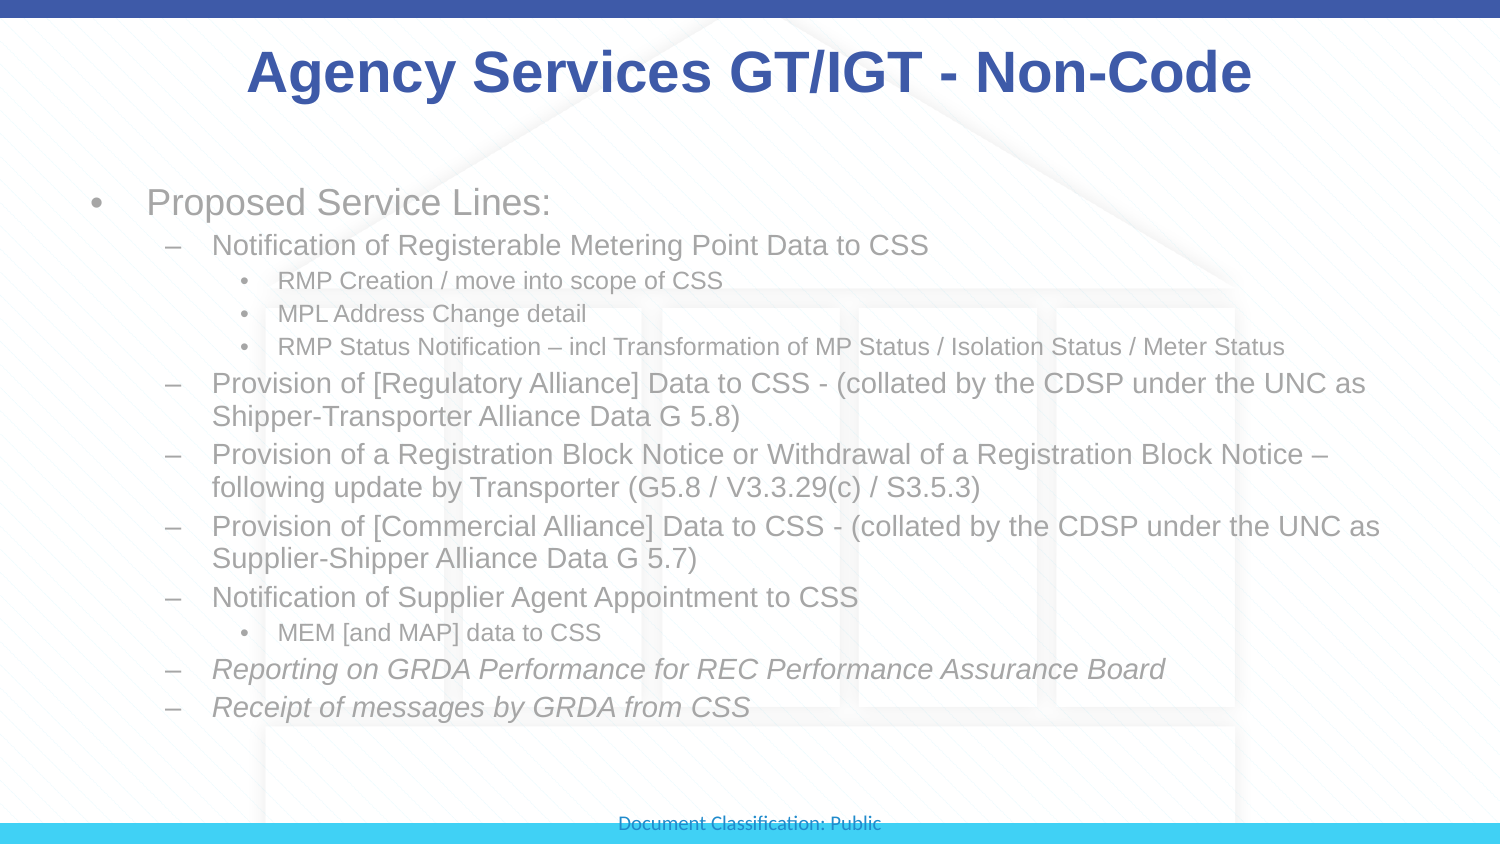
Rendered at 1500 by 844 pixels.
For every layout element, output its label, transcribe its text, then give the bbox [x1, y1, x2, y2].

picture [0, 0, 1500, 844]
list Proposed Service Lines: Notification of Registerable Metering Point Data to CSS RMP Creation / move into scope of CSS MPL Address Change detail RMP Status Notification – incl Transformation of MP Status / Isolation Status / Meter Status Provision of [Regulatory Alliance] Data to CSS - (collated by the CDSP under the UNC as Shipper-Transporter Alliance Data G 5.8) Provision of a Registration Block Notice or Withdrawal of a Registration Block Notice – following update by Transporter (G5.8 / V3.3.29(c) / S3.5.3) Provision of [Commercial Alliance] Data to CSS - (collated by the CDSP under the UNC as Supplier-Shipper Alliance Data G 5.7) Notification of Supplier Agent Appointment to CSS MEM [and MAP] data to CSS Reporting on GRDA Performance for REC Performance Assurance Board Receipt of messages by GRDA from CSS [75, 173, 1425, 777]
title Agency Services GT/IGT - Non-Code [75, 20, 1425, 125]
